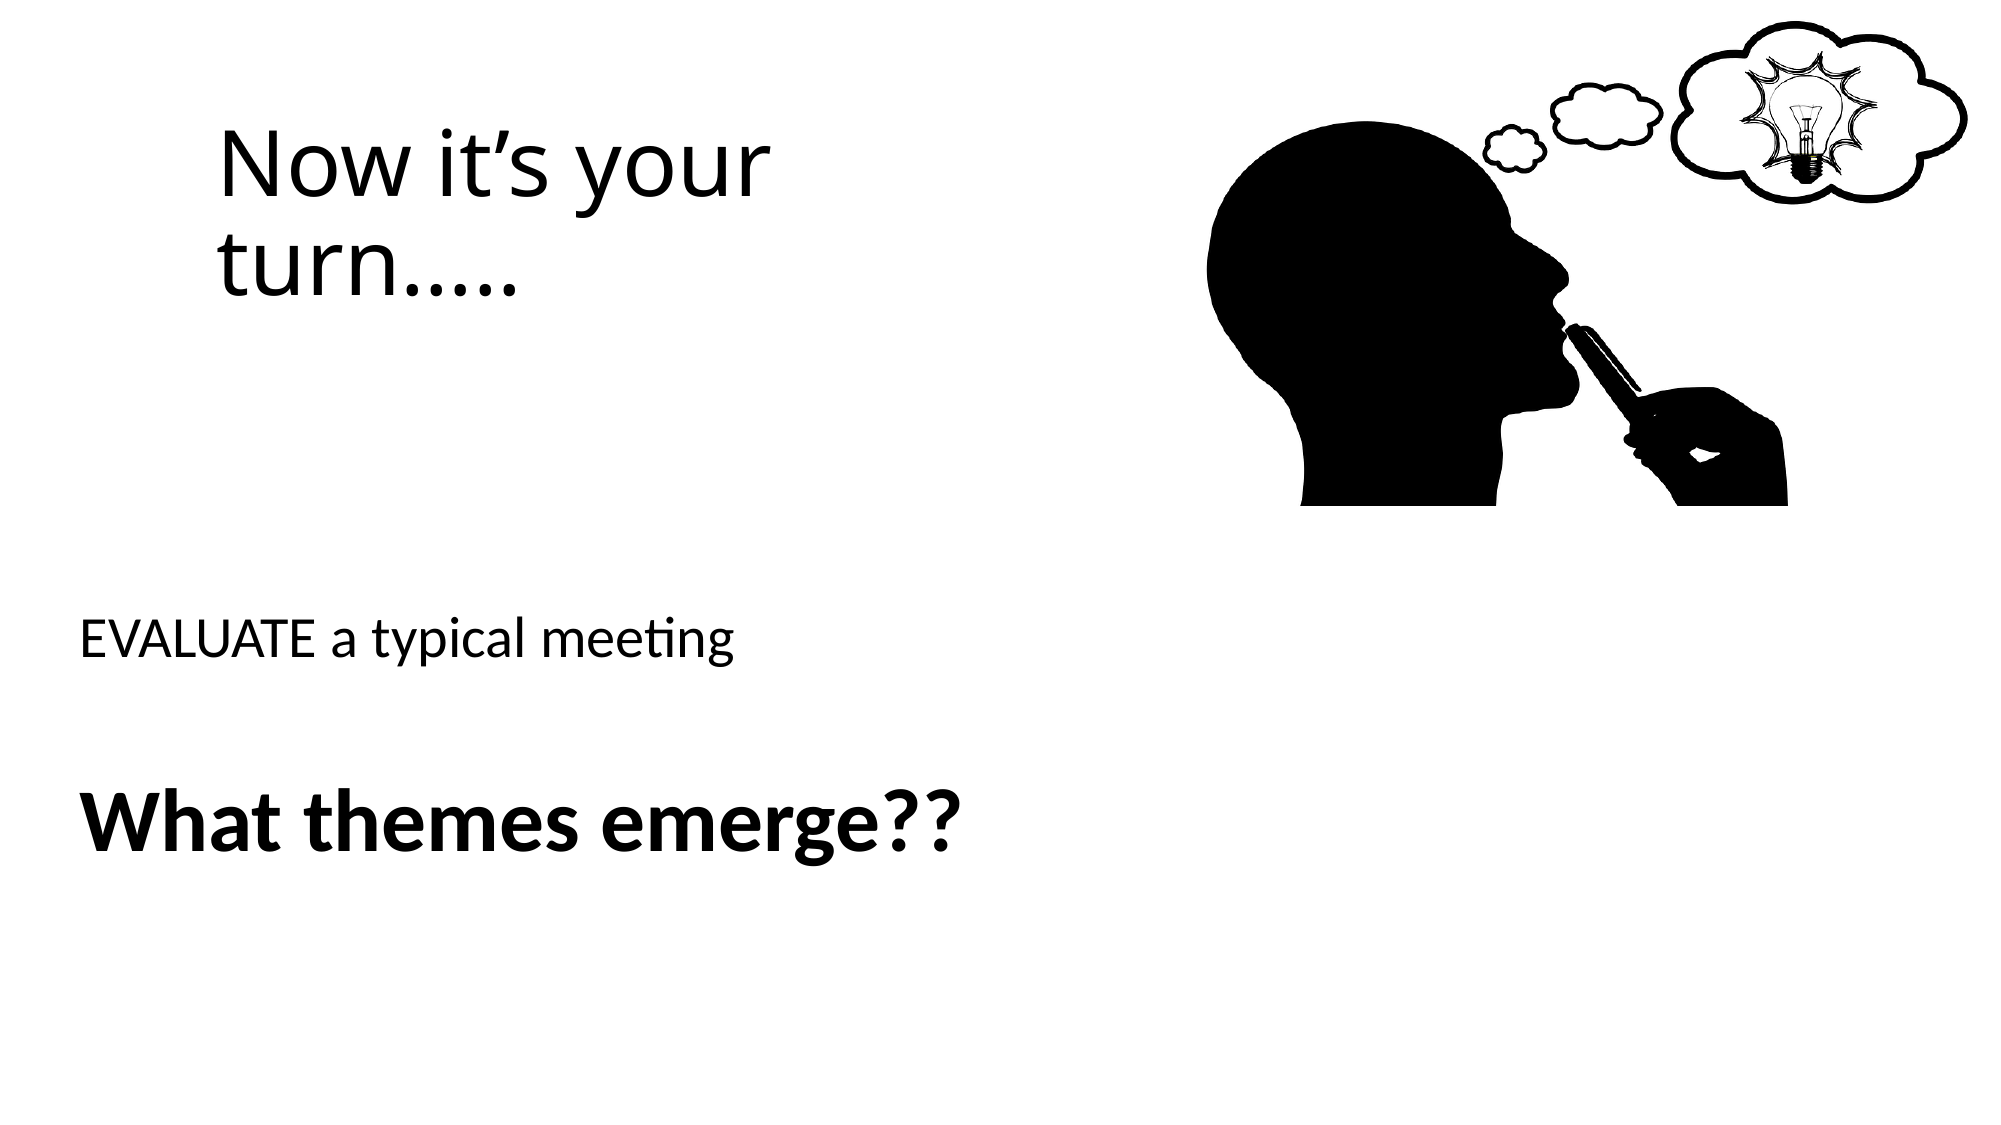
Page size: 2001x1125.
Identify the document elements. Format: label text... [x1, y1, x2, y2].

picture [1162, 0, 1987, 506]
title Now it’s your turn….. [201, 162, 1026, 174]
list EVALUATE a typical meeting What themes emerge?? [64, 174, 1790, 1009]
